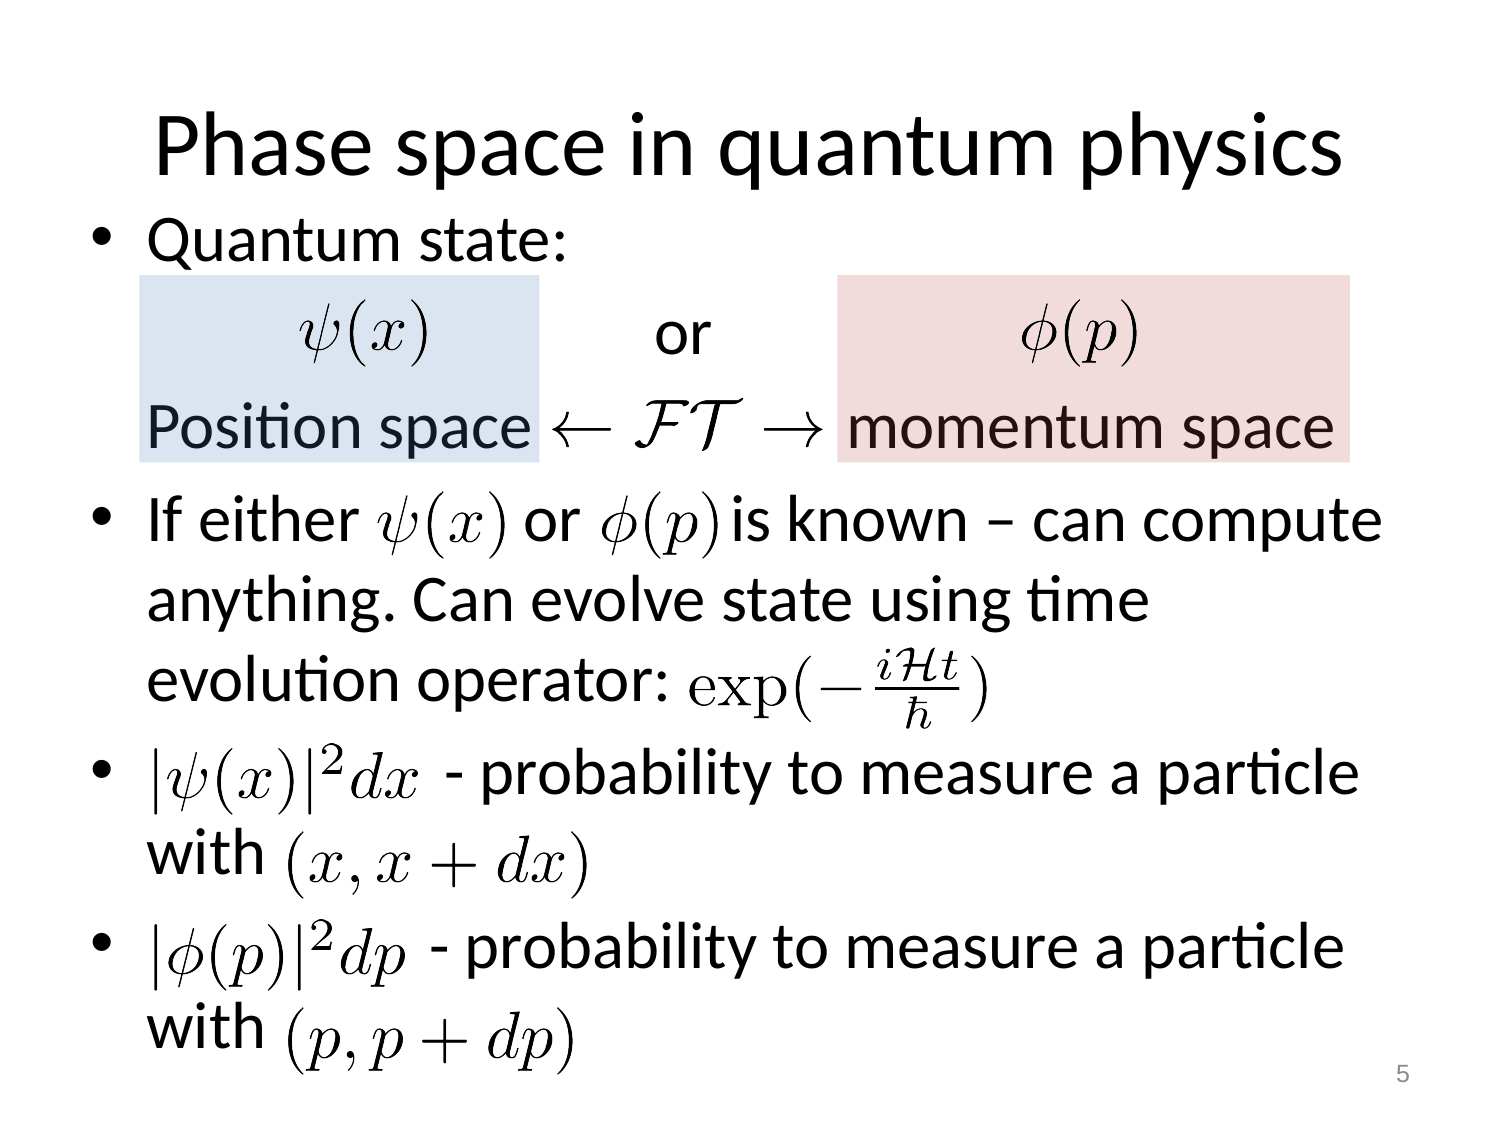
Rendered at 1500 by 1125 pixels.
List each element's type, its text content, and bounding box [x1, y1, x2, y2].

list Quantum state: or Position space momentum space If either or is known – can compute anything. Can evolve state using time evolution operator: - probability to measure a particle with - probability to measure a particle with [75, 187, 1425, 1125]
picture [145, 743, 418, 816]
picture [281, 1007, 574, 1075]
picture [686, 647, 987, 730]
slide_number 5 [1074, 1042, 1425, 1103]
picture [296, 299, 427, 368]
text_box [137, 273, 542, 465]
picture [281, 831, 587, 899]
text_box [835, 273, 1352, 465]
picture [548, 397, 823, 451]
picture [1018, 299, 1138, 368]
picture [598, 491, 718, 560]
picture [375, 491, 506, 560]
picture [145, 919, 405, 992]
title Phase space in quantum physics [75, 45, 1425, 187]
